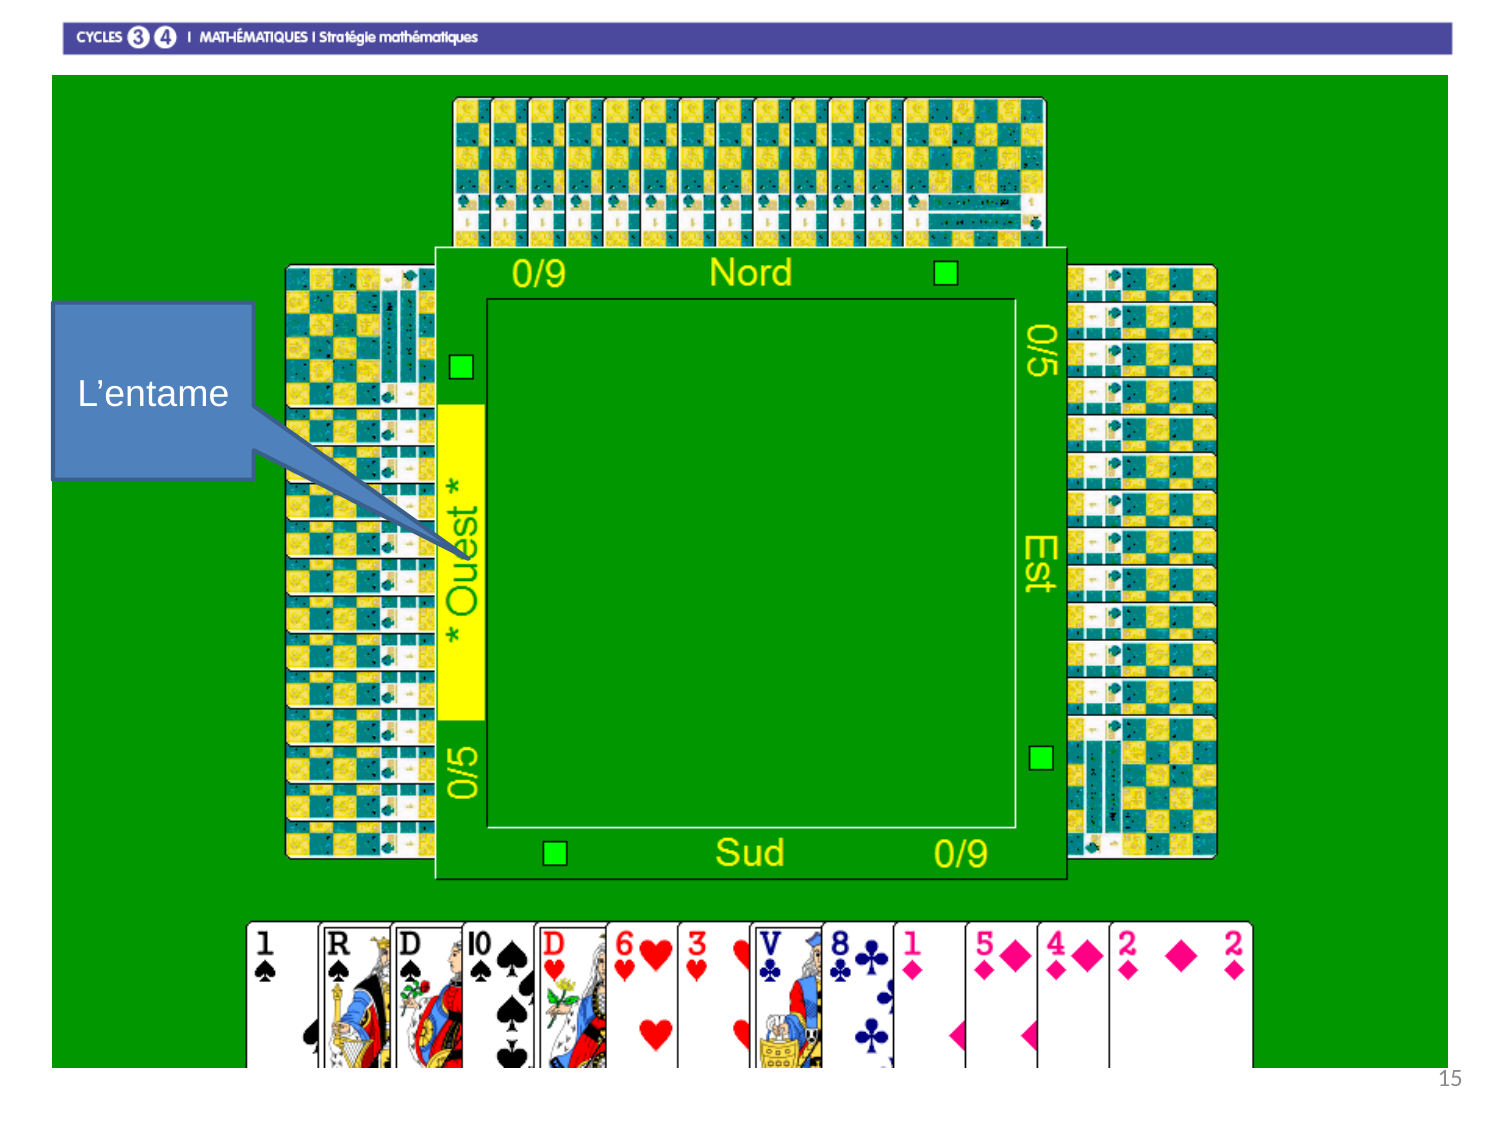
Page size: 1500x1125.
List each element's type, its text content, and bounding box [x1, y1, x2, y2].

slide_number 15 [1411, 1046, 1478, 1107]
picture [29, 0, 1489, 1069]
